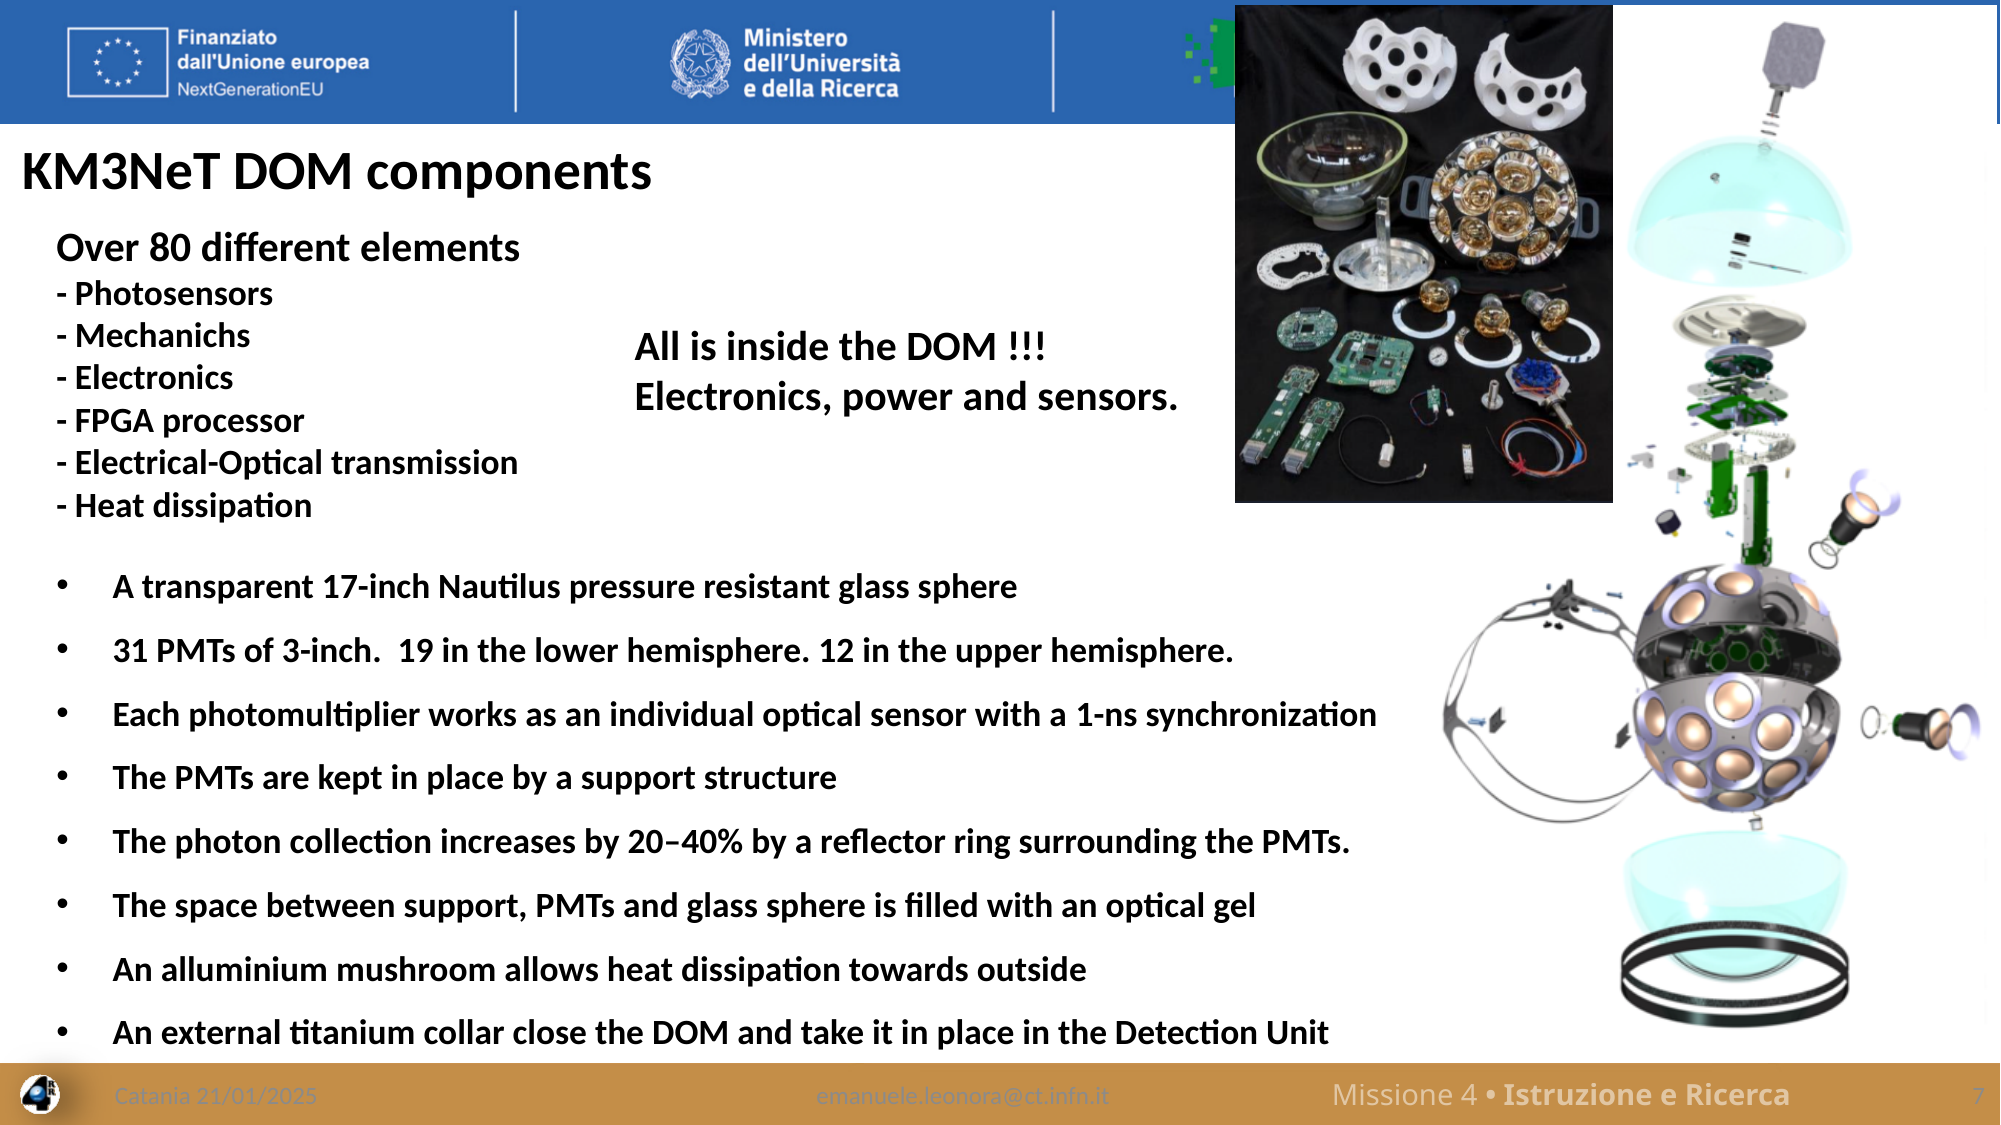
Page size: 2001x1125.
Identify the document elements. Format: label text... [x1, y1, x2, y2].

text_box Over 80 different elements - Photosensors - Mechanichs - Electronics - FPGA processor - Electrical-Optical transmission - Heat dissipation [41, 212, 574, 532]
text_box KM3NeT DOM components [7, 126, 1070, 208]
picture [0, 0, 2000, 1040]
text_box All is inside the DOM !!! Electronics, power and sensors. [619, 311, 1204, 427]
footer emanuele.leonora@ct.infn.it [625, 1064, 1301, 1125]
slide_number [99, 1064, 550, 1125]
slide_number 7 [1550, 1064, 2000, 1125]
text_box A transparent 17-inch Nautilus pressure resistant glass sphere 31 PMTs of 3-inch. 19 in the lower hemisphere. 12 in the upper hemisphere. Each photomultiplier works as an individual optical sensor with a 1-ns synchronization The PMTs are kept in place by a support structure The photon collection increases by 20–40% by a reflector ring surrounding the PMTs. The space between support, PMTs and glass sphere is filled with an optical gel An alluminium mushroom allows heat dissipation towards outside An external titanium collar close the DOM and take it in place in the Detection Unit [41, 534, 1550, 1060]
picture [0, 1063, 2000, 1125]
